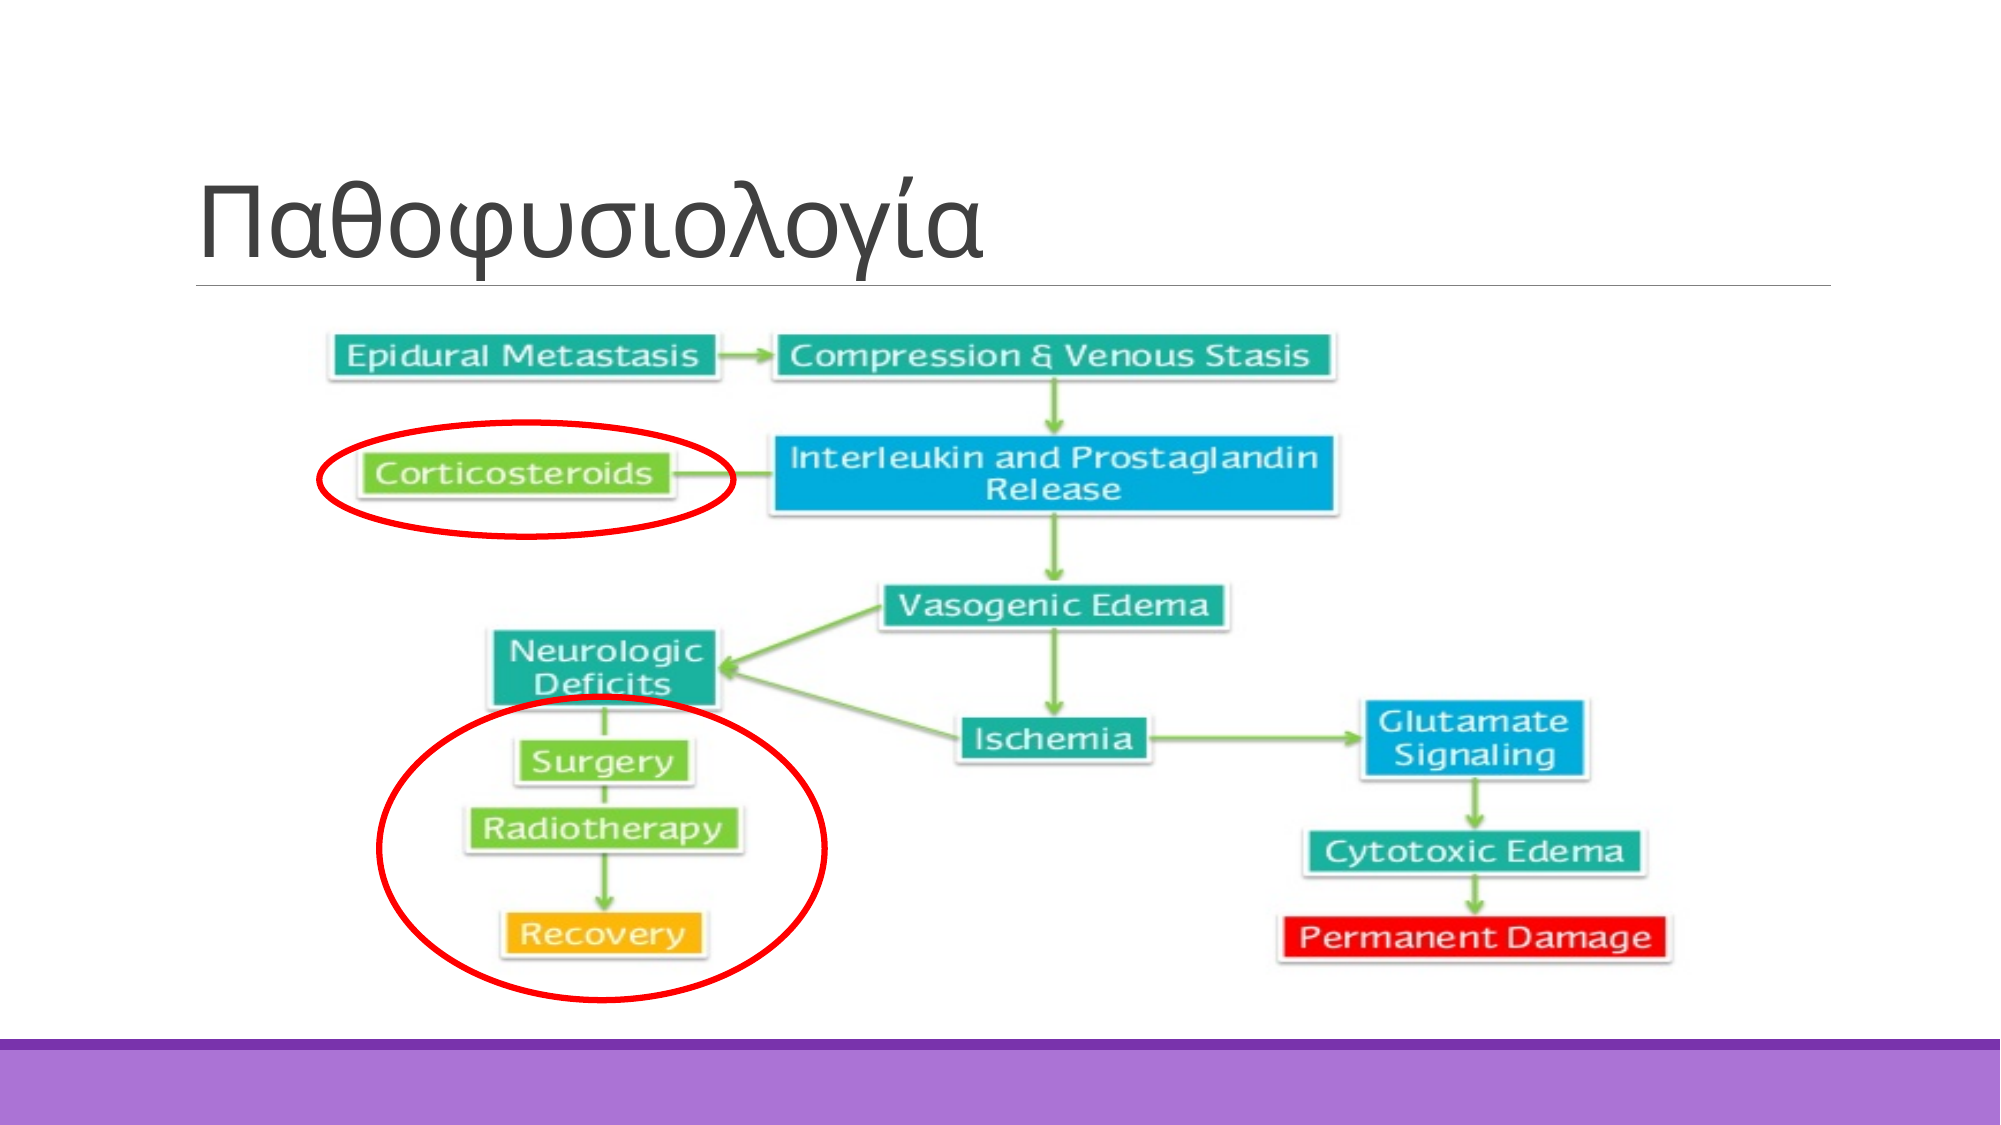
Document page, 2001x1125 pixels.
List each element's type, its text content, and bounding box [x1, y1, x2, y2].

picture [308, 320, 1779, 1001]
title Παθοφυσιολογία [180, 47, 1830, 285]
